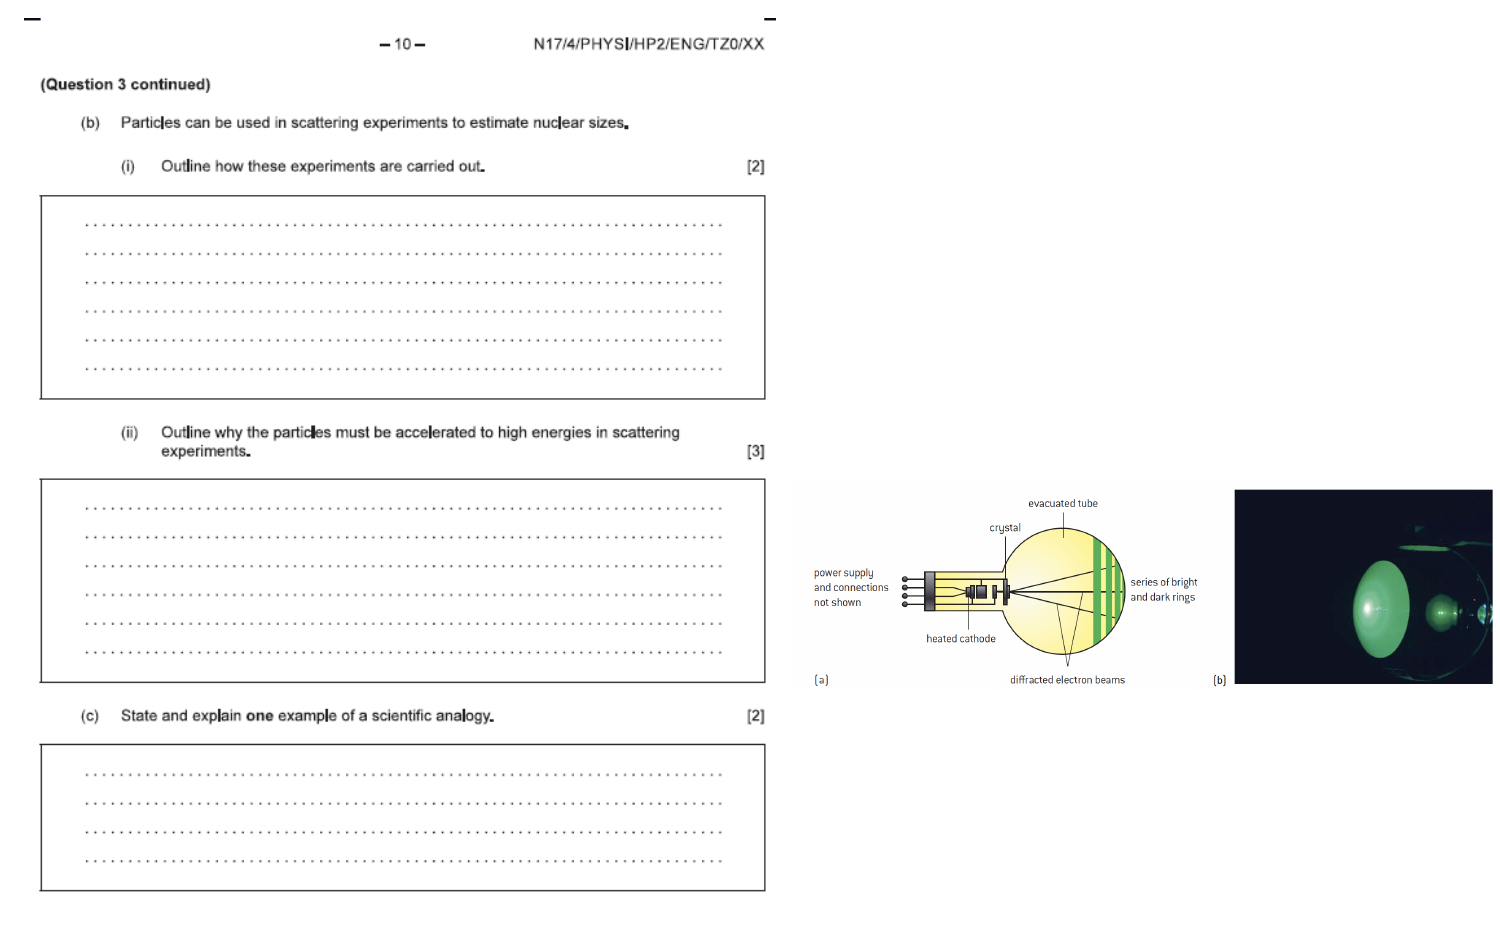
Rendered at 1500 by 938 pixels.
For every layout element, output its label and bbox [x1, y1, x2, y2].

picture [792, 480, 1500, 691]
picture [24, 18, 776, 907]
